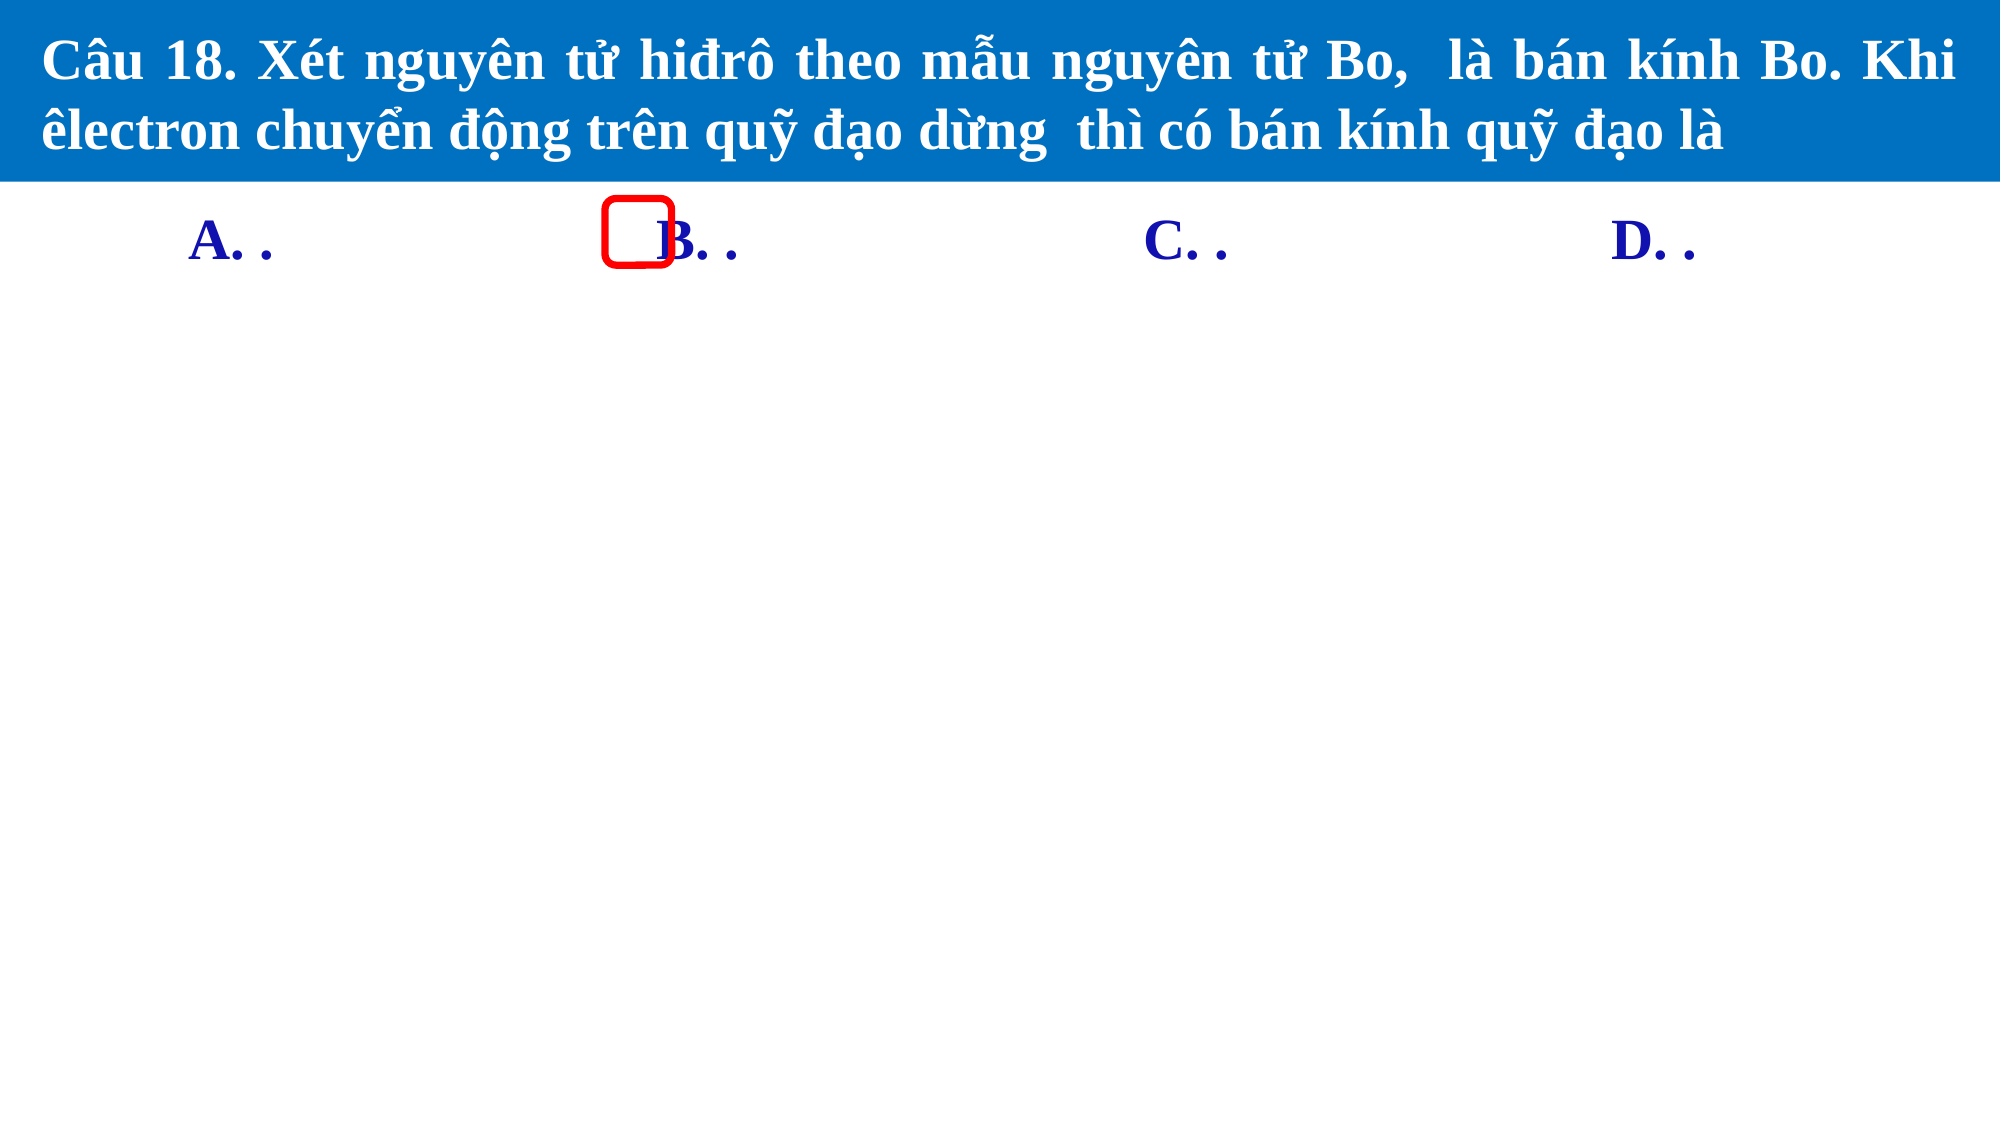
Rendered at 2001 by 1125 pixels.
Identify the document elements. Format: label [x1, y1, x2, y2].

text_box [603, 197, 673, 267]
